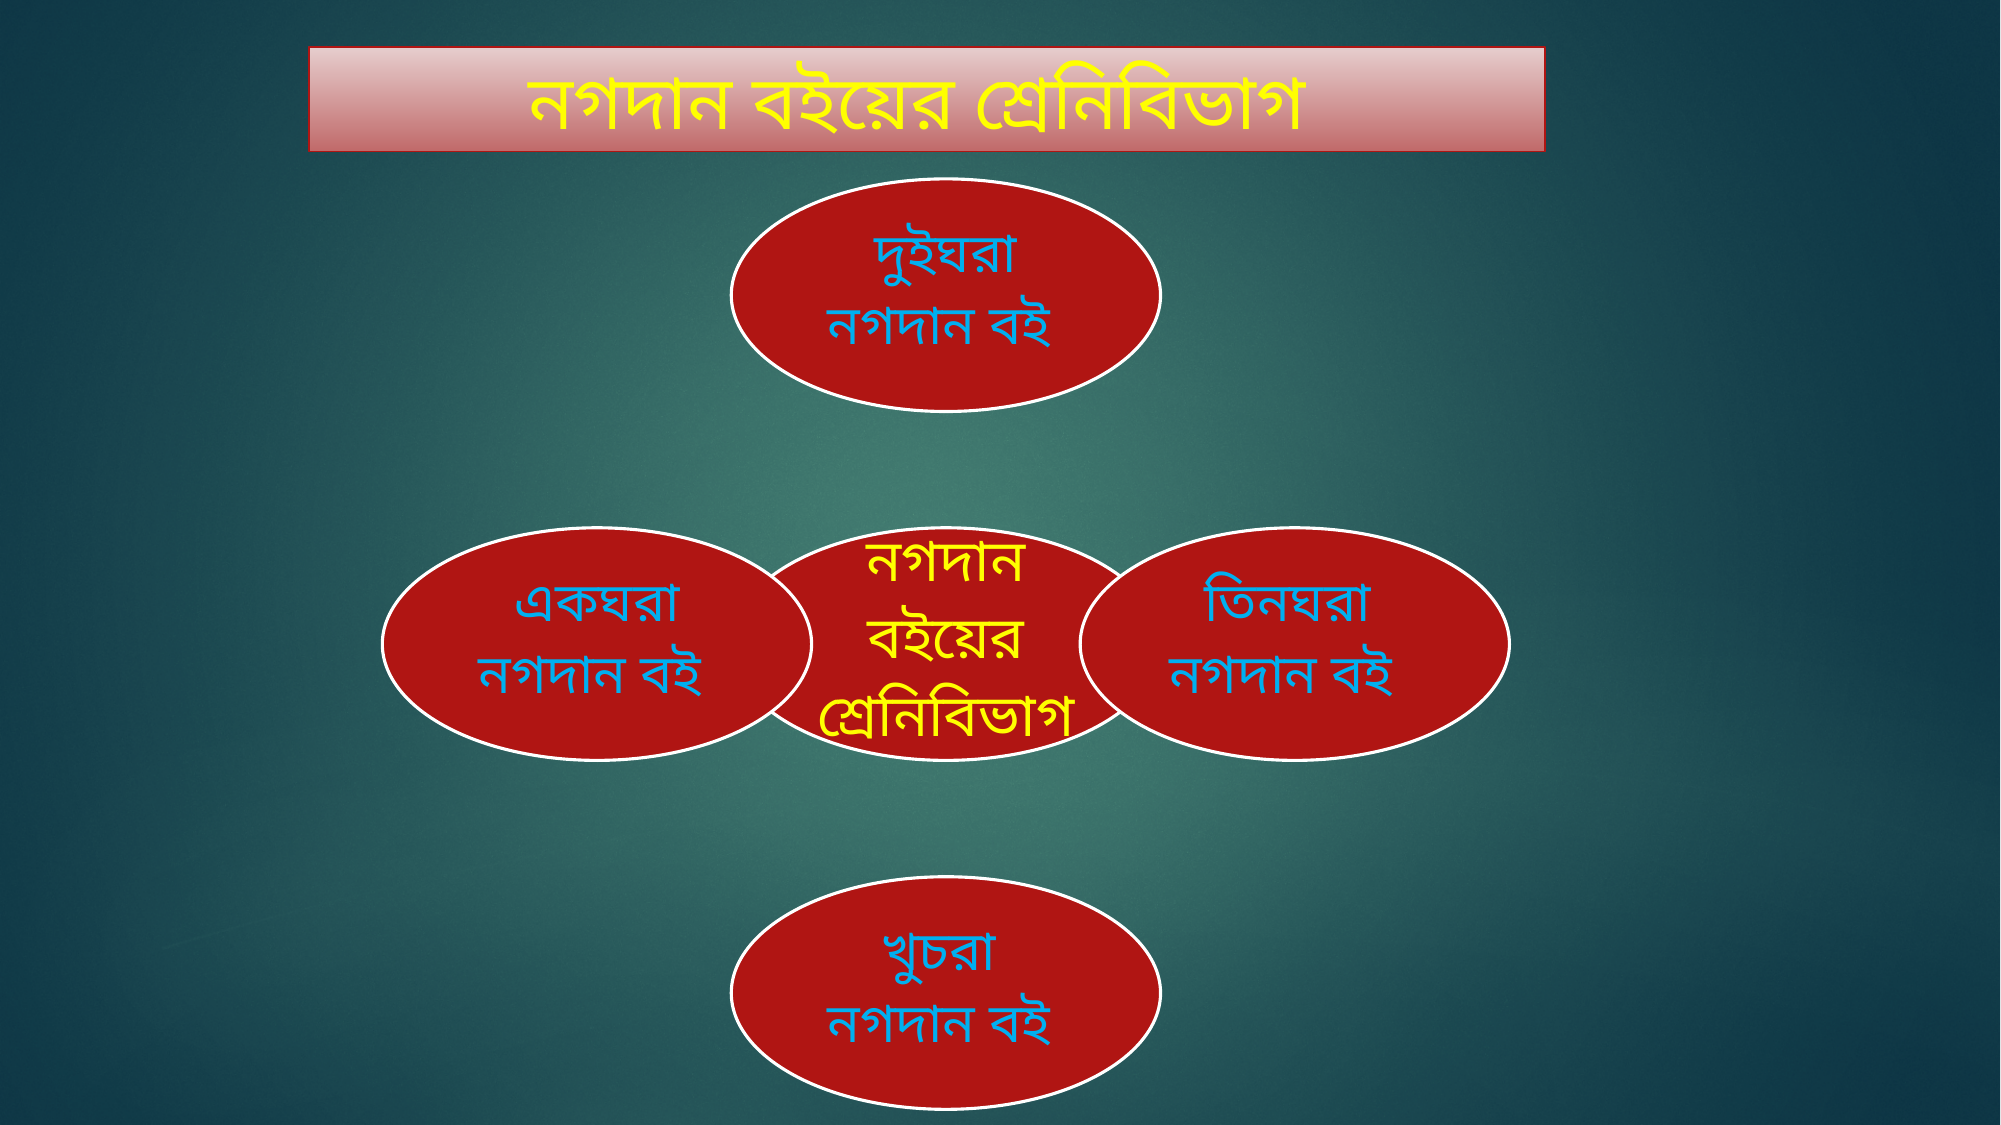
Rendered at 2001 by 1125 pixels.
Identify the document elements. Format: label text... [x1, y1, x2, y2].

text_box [87, 178, 1805, 1110]
text_box নগদান বইয়ের শ্রেনিবিভাগ [308, 46, 1546, 152]
